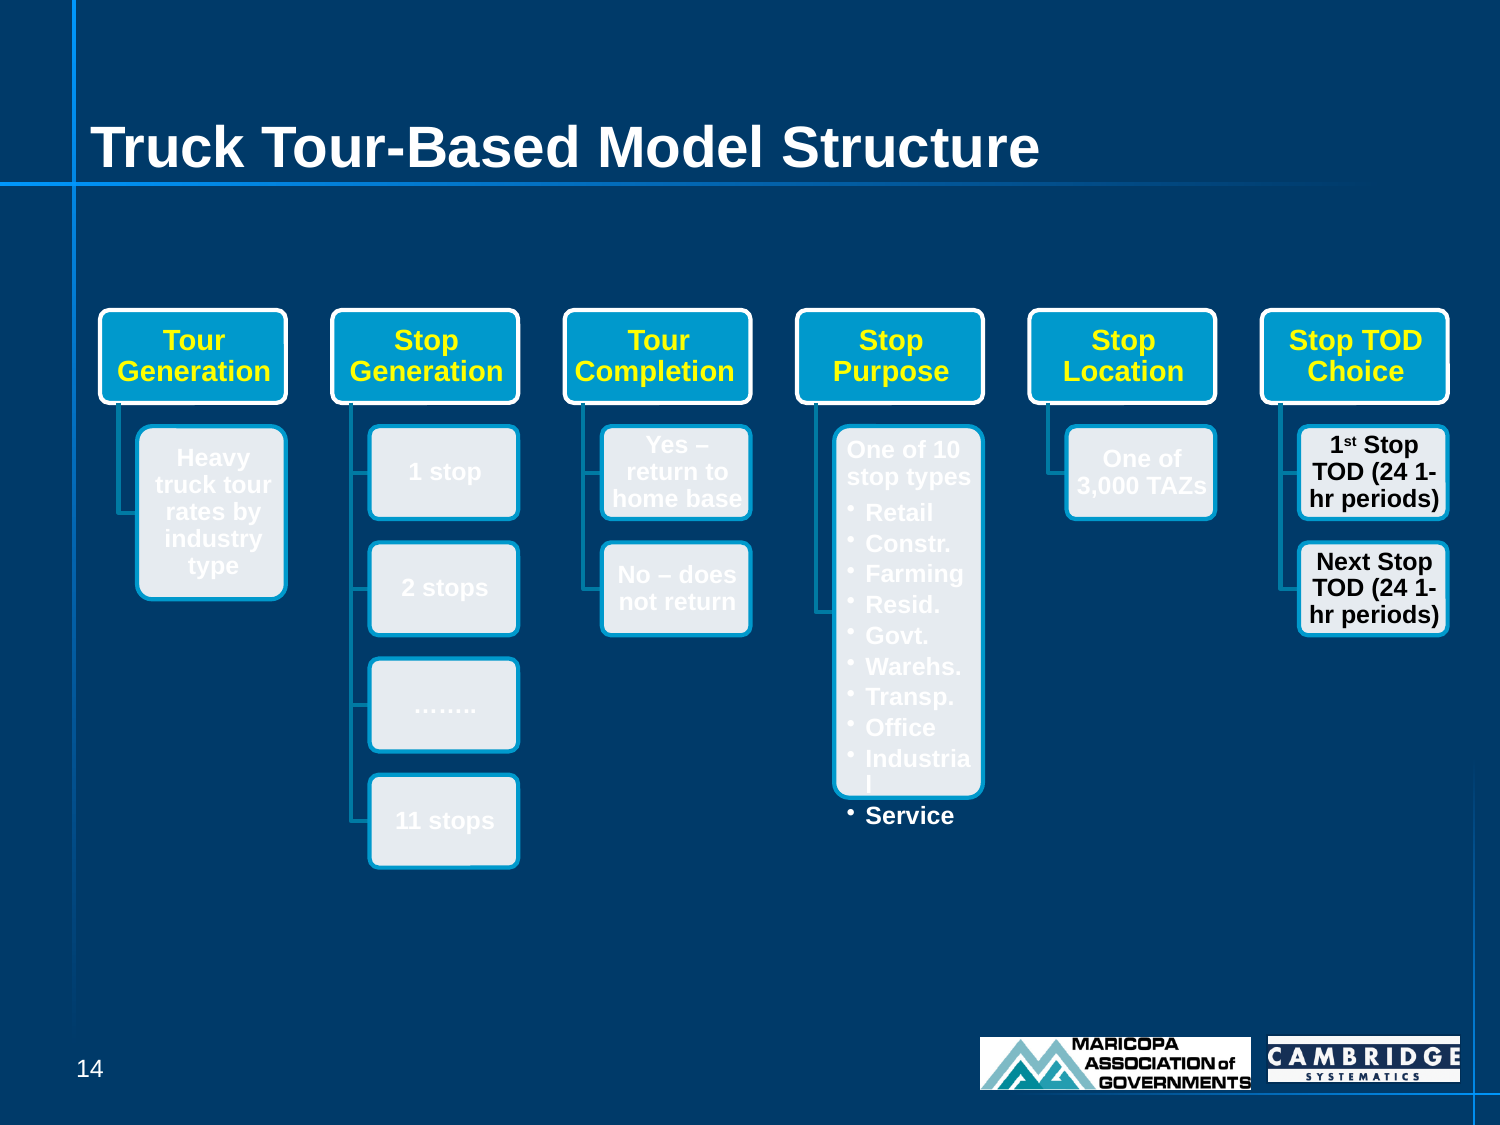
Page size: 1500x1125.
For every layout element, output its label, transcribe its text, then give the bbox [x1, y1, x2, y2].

title Truck Tour-Based Model Structure [75, 0, 1425, 187]
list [98, 186, 1450, 992]
picture [1268, 1036, 1460, 1082]
picture [979, 1036, 1251, 1090]
slide_number 14 [61, 1037, 170, 1097]
